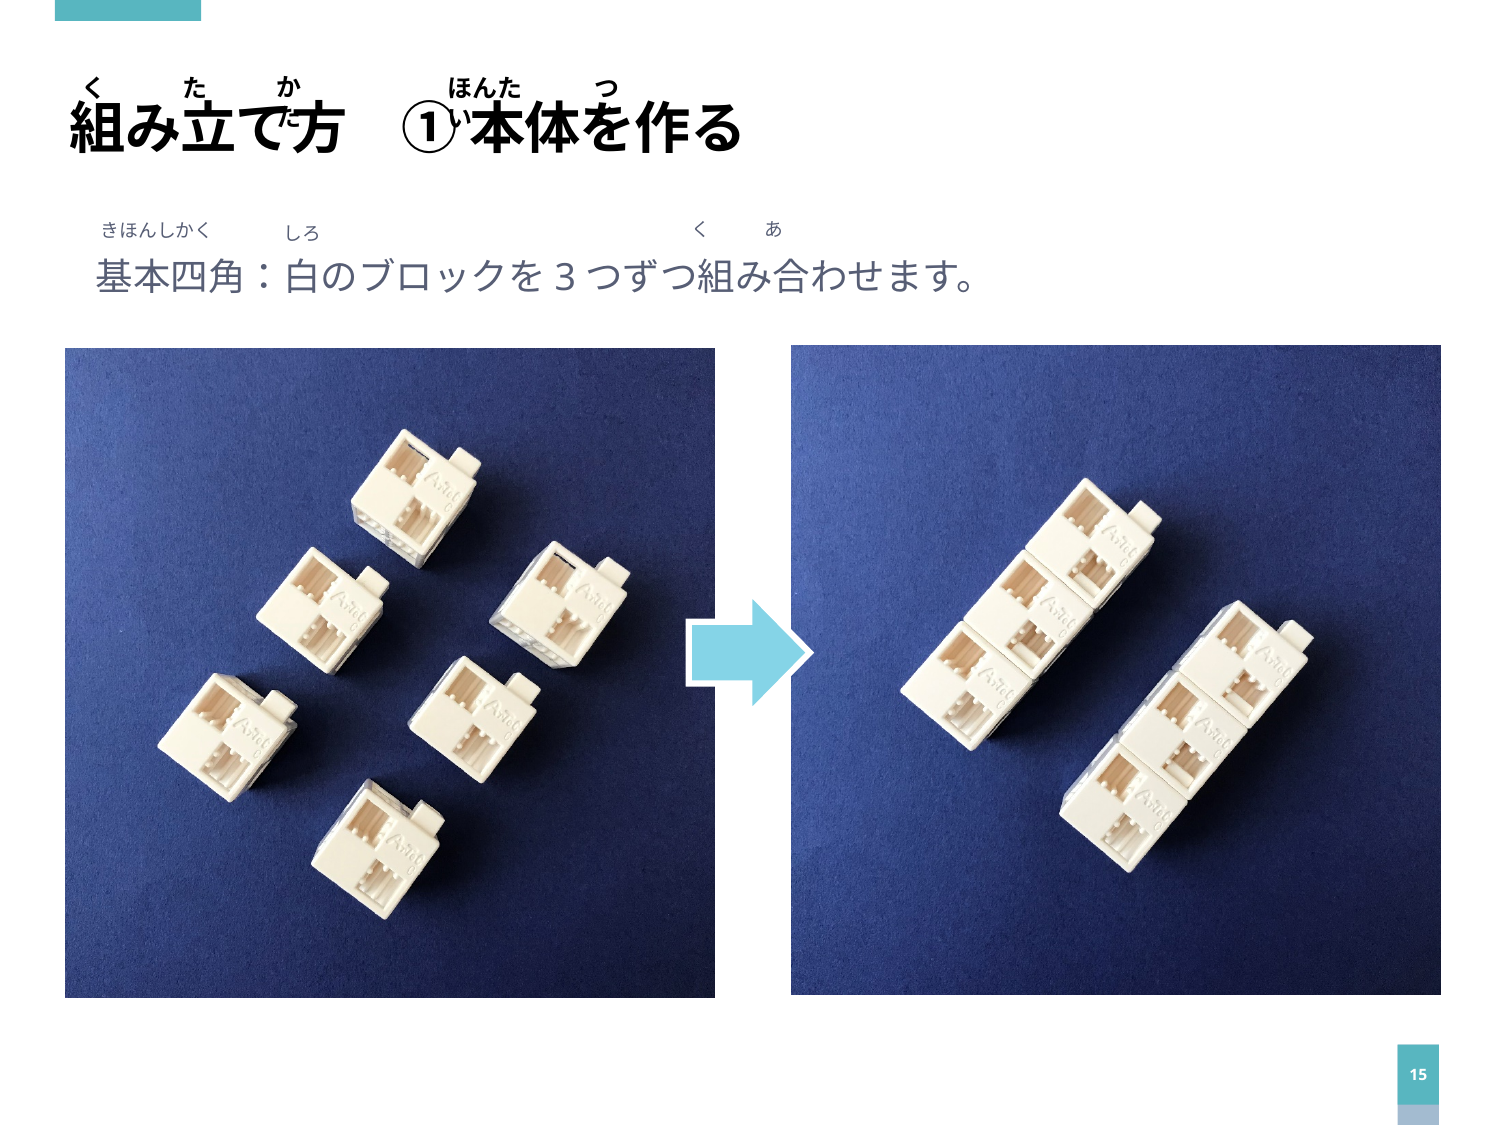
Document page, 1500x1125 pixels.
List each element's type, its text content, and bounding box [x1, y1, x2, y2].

picture [791, 345, 1441, 995]
text_box た [167, 65, 234, 110]
text_box かた [262, 63, 338, 139]
text_box きほんしかく [86, 211, 250, 249]
text_box く [664, 209, 737, 248]
picture [64, 348, 715, 998]
title 組み立て方 ① 本体を作る [54, 92, 1430, 169]
text_box く [66, 65, 133, 110]
text_box つく [580, 65, 656, 140]
text_box [715, 588, 791, 717]
text_box しろ [265, 214, 339, 252]
text_box 基本四角：白のブロックを3つずつ組み合わせます。 [80, 200, 1065, 306]
text_box ほんたい [432, 65, 555, 140]
text_box あ [737, 209, 810, 248]
